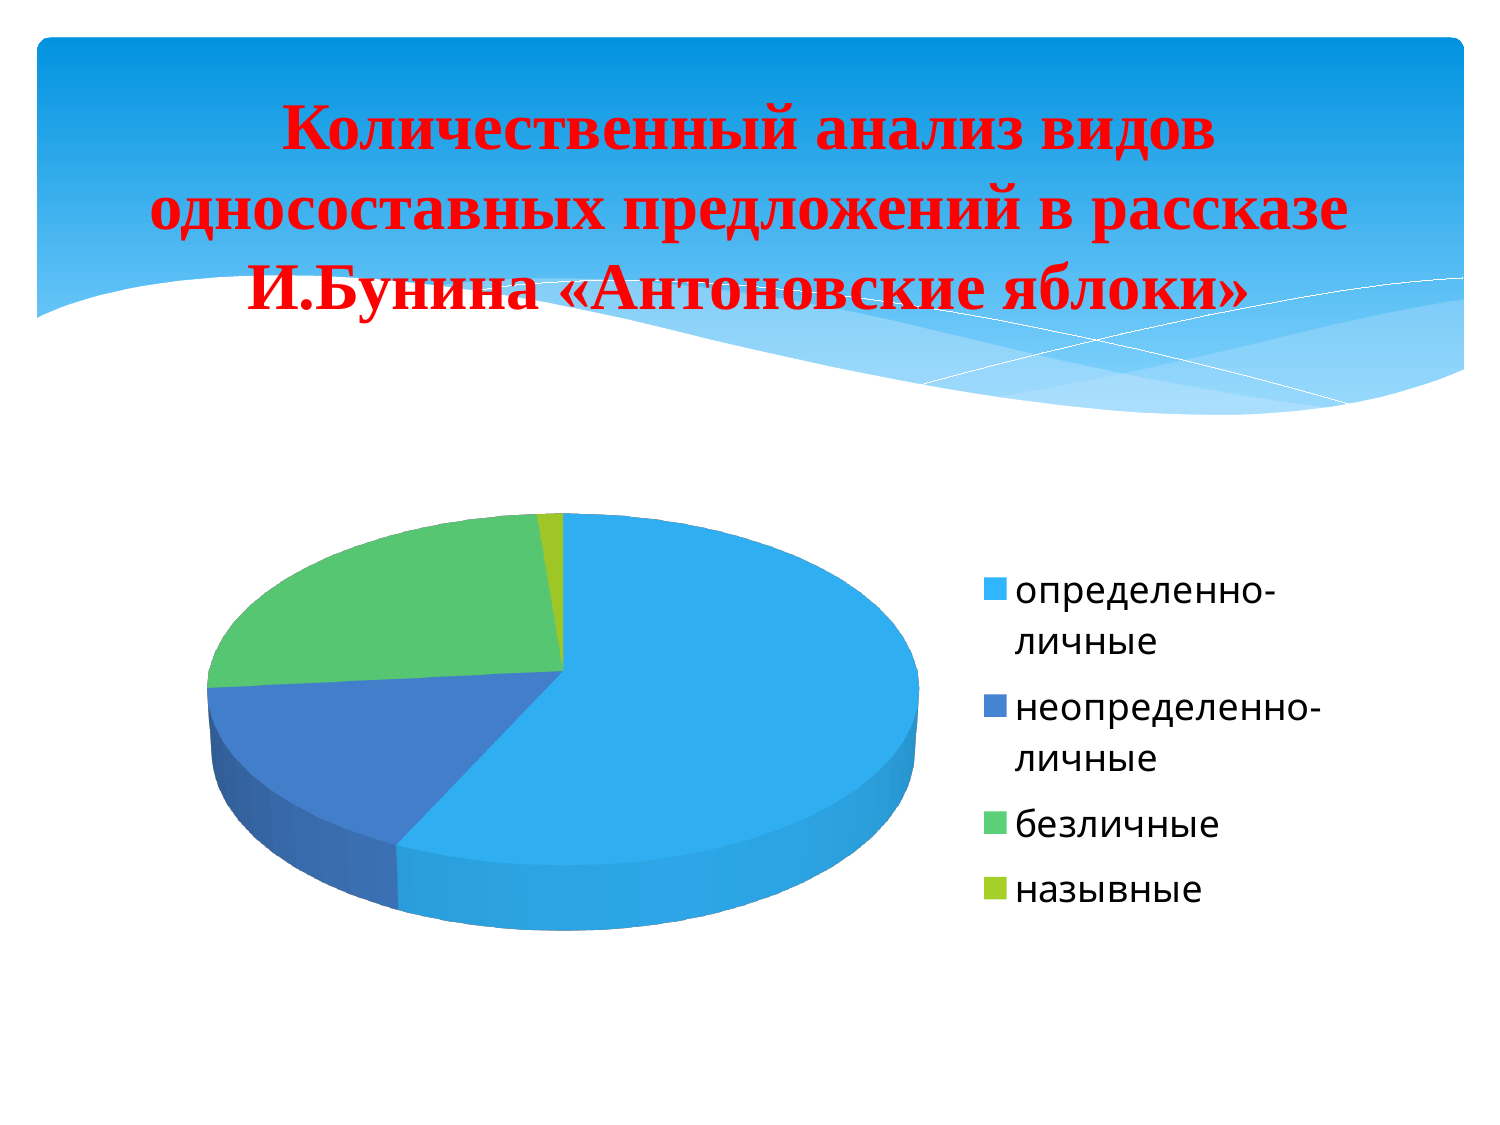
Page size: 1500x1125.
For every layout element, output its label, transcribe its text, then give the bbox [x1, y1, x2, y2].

title Количественный анализ видов односоставных предложений в рассказе И.Бунина «Антоновские яблоки» [75, 55, 1425, 350]
chart [142, 438, 1359, 1006]
